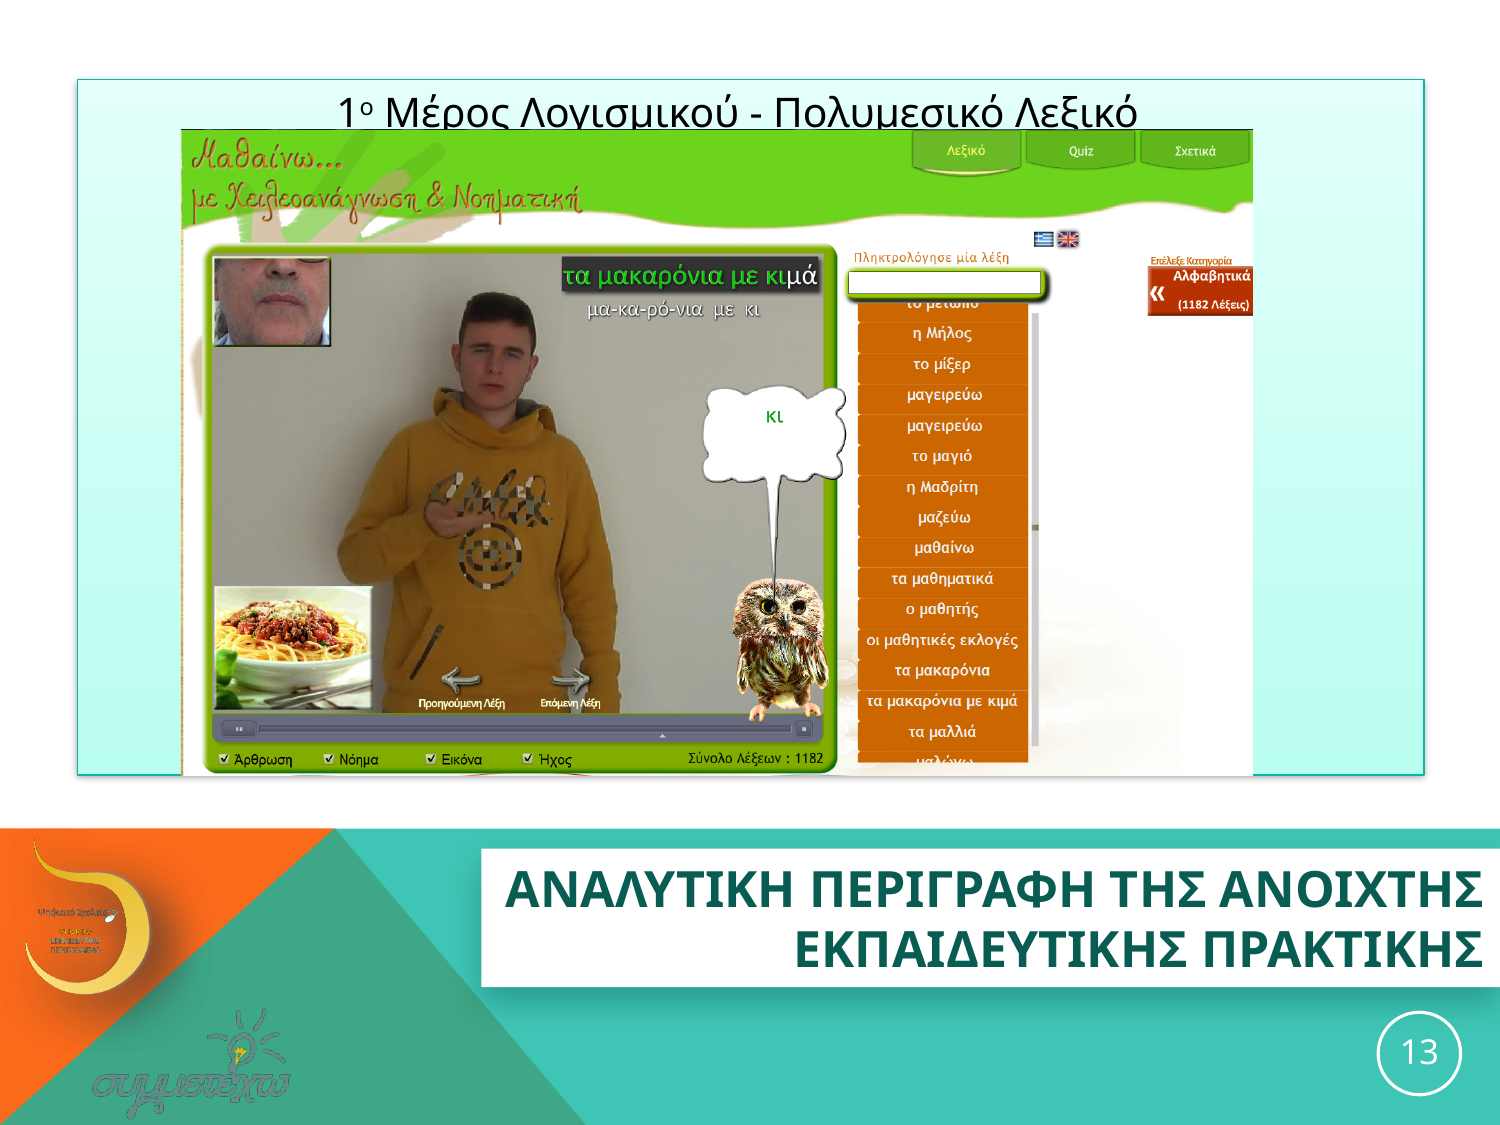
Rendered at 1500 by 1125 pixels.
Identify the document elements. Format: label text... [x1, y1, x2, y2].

title ΑΝΑΛΥΤΙΚΗ ΠΕΡΙΓΡΑΦΗ ΤΗΣ ανοιχτησ εκπαιδευτικησ ΠΡΑΚΤΙΚΗΣ [481, 848, 1500, 988]
picture [79, 1007, 305, 1121]
picture [180, 129, 1254, 777]
picture [18, 831, 155, 1006]
list 1ο Μέρος Λογισμικού - Πολυμεσικό Λεξικό [79, 79, 1397, 144]
slide_number 13 [1376, 1010, 1463, 1097]
